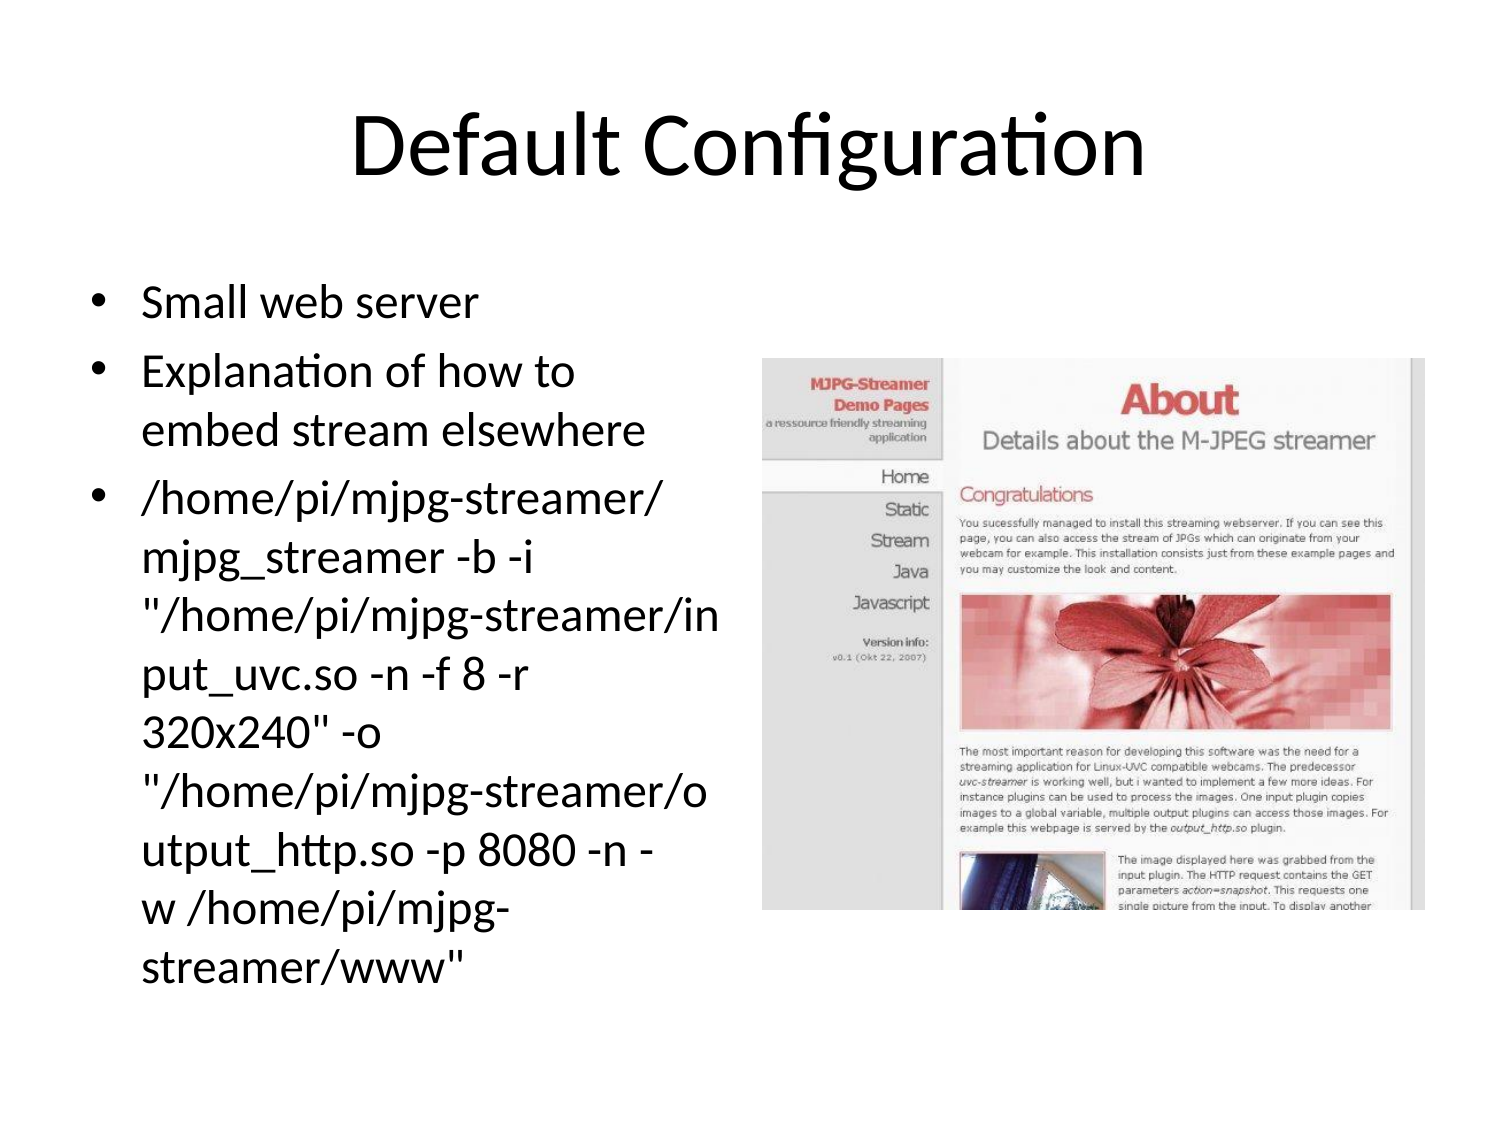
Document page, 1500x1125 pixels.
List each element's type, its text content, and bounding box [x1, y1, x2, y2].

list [762, 357, 1426, 910]
title Default Configuration [75, 45, 1425, 233]
list Small web server Explanation of how to embed stream elsewhere /home/pi/mjpg-streamer/mjpg_streamer -b -i "/home/pi/mjpg-streamer/input_uvc.so -n -f 8 -r 320x240" -o "/home/pi/mjpg-streamer/output_http.so -p 8080 -n -w /home/pi/mjpg-streamer/www" [75, 262, 738, 1005]
